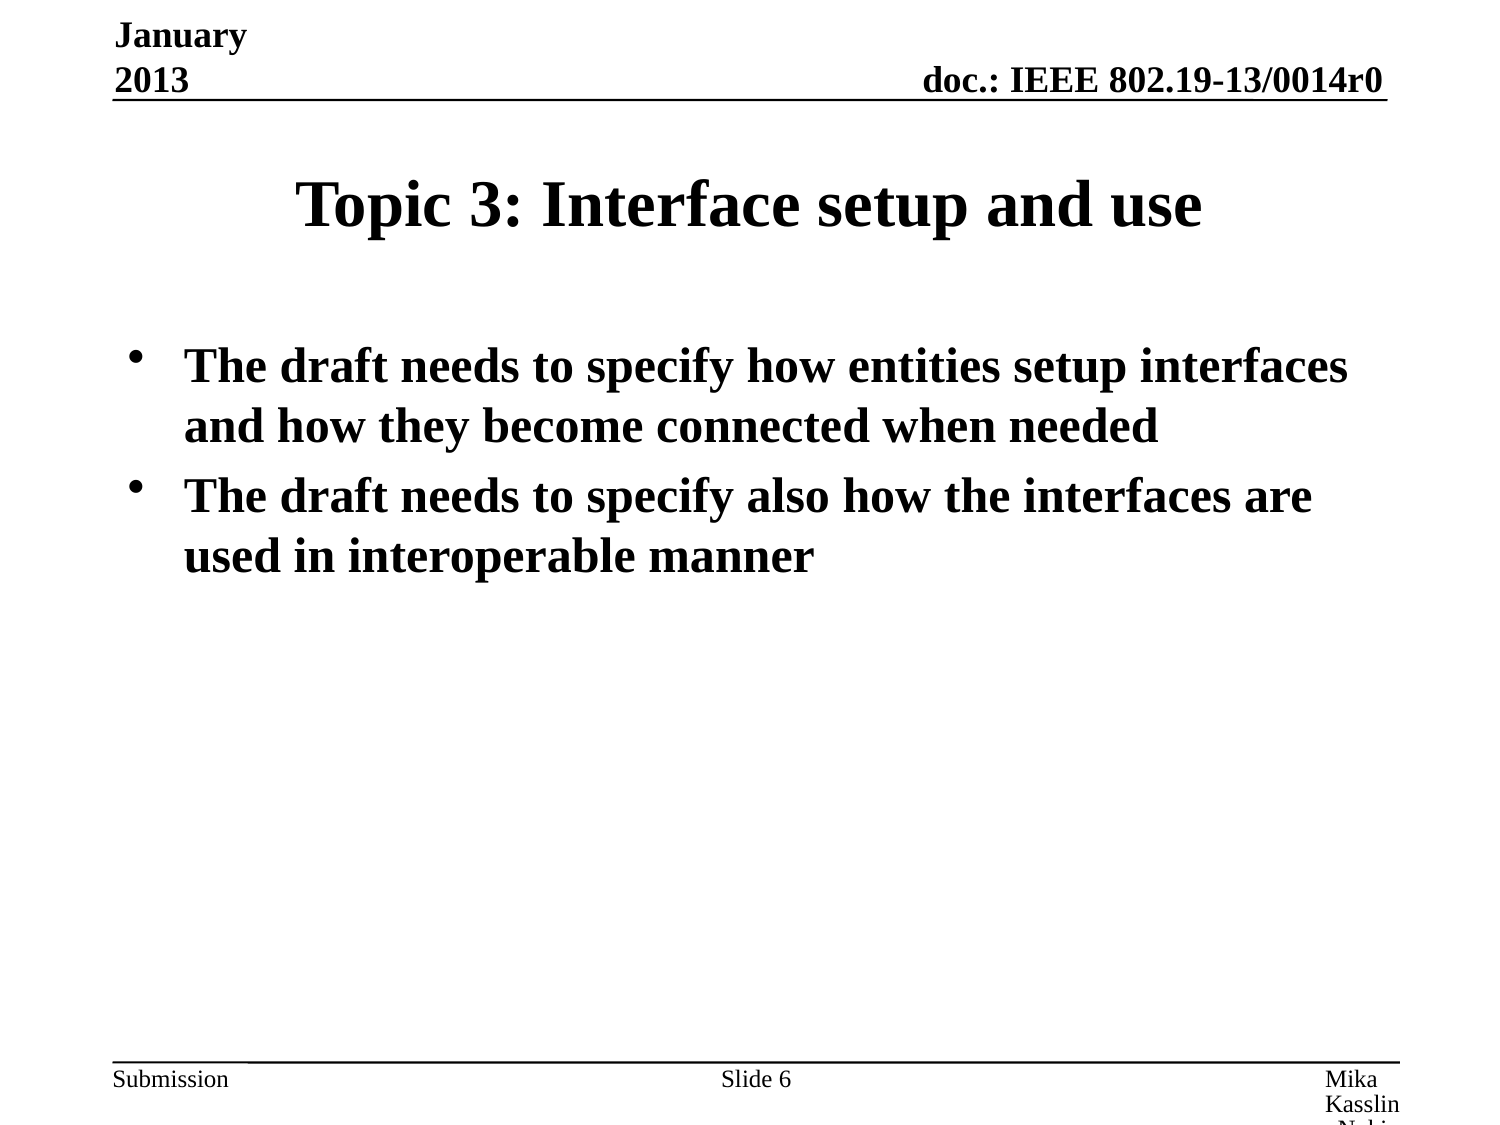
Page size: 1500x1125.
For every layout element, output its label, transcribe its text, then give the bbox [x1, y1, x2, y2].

list The draft needs to specify how entities setup interfaces and how they become connected when needed The draft needs to specify also how the interfaces are used in interoperable manner [112, 324, 1388, 1000]
footer Mika Kasslin, Nokia [1325, 1062, 1402, 1093]
slide_number Slide 6 [712, 1062, 800, 1093]
title Topic 3: Interface setup and use [112, 112, 1388, 288]
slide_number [114, 54, 290, 100]
